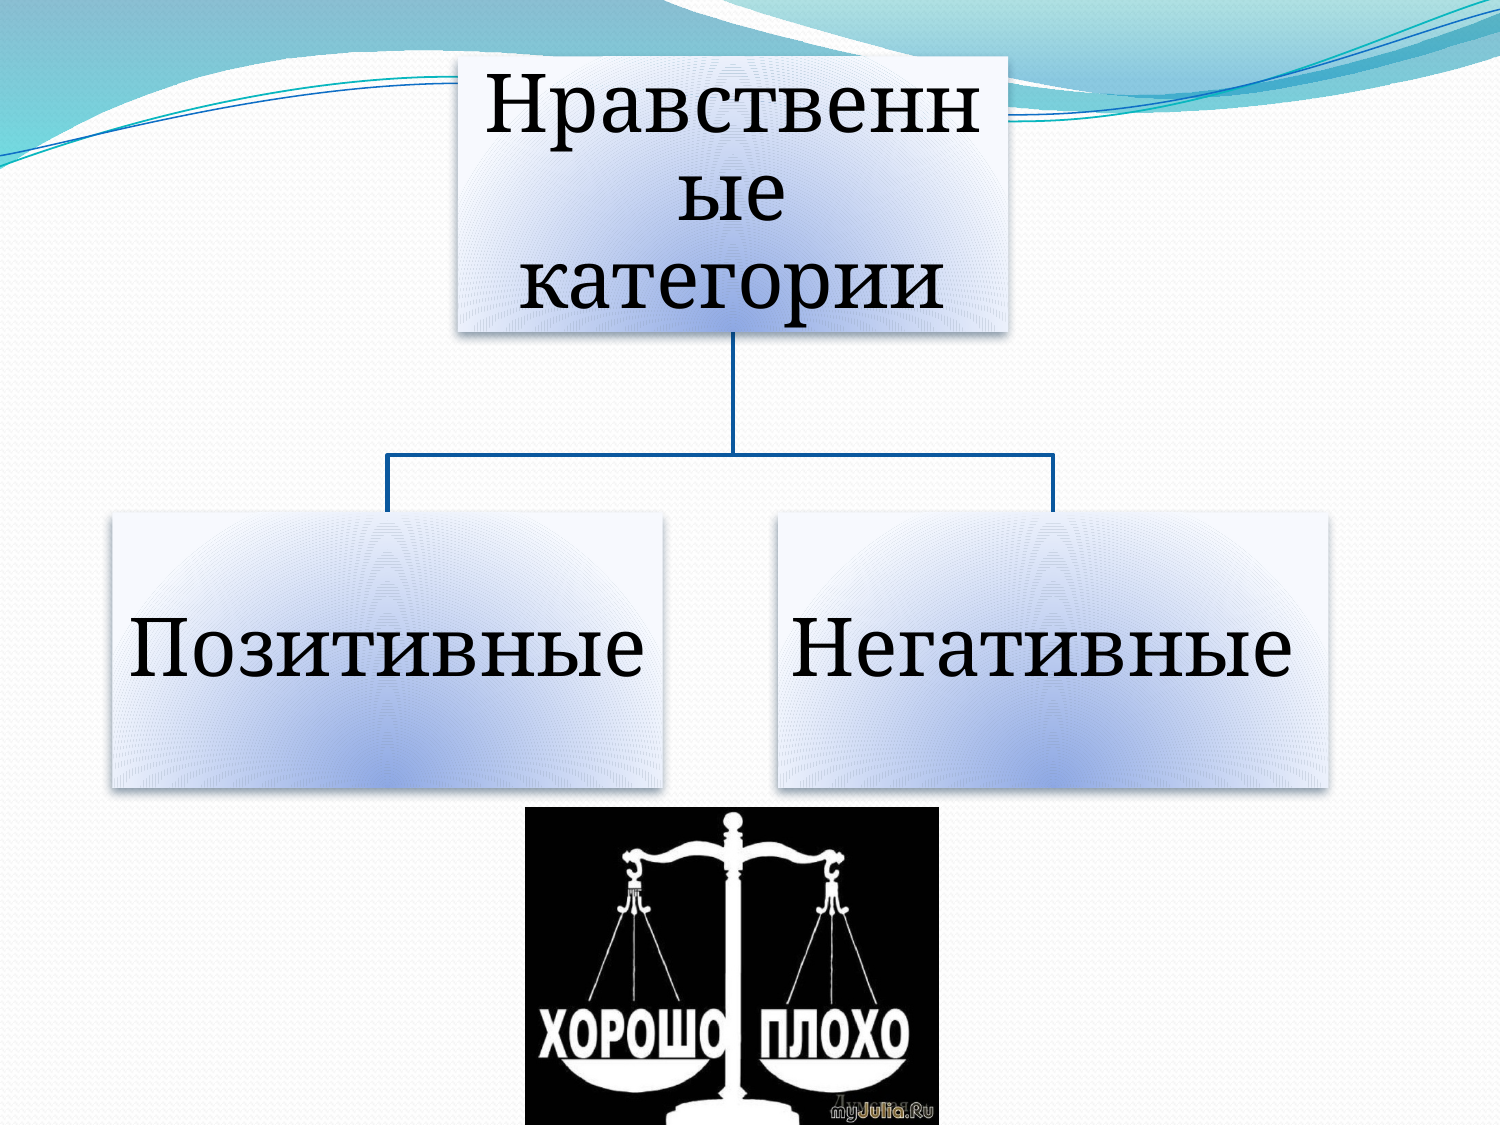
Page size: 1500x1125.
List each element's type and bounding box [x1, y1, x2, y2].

text_box [111, 0, 1329, 910]
picture [525, 807, 940, 1125]
